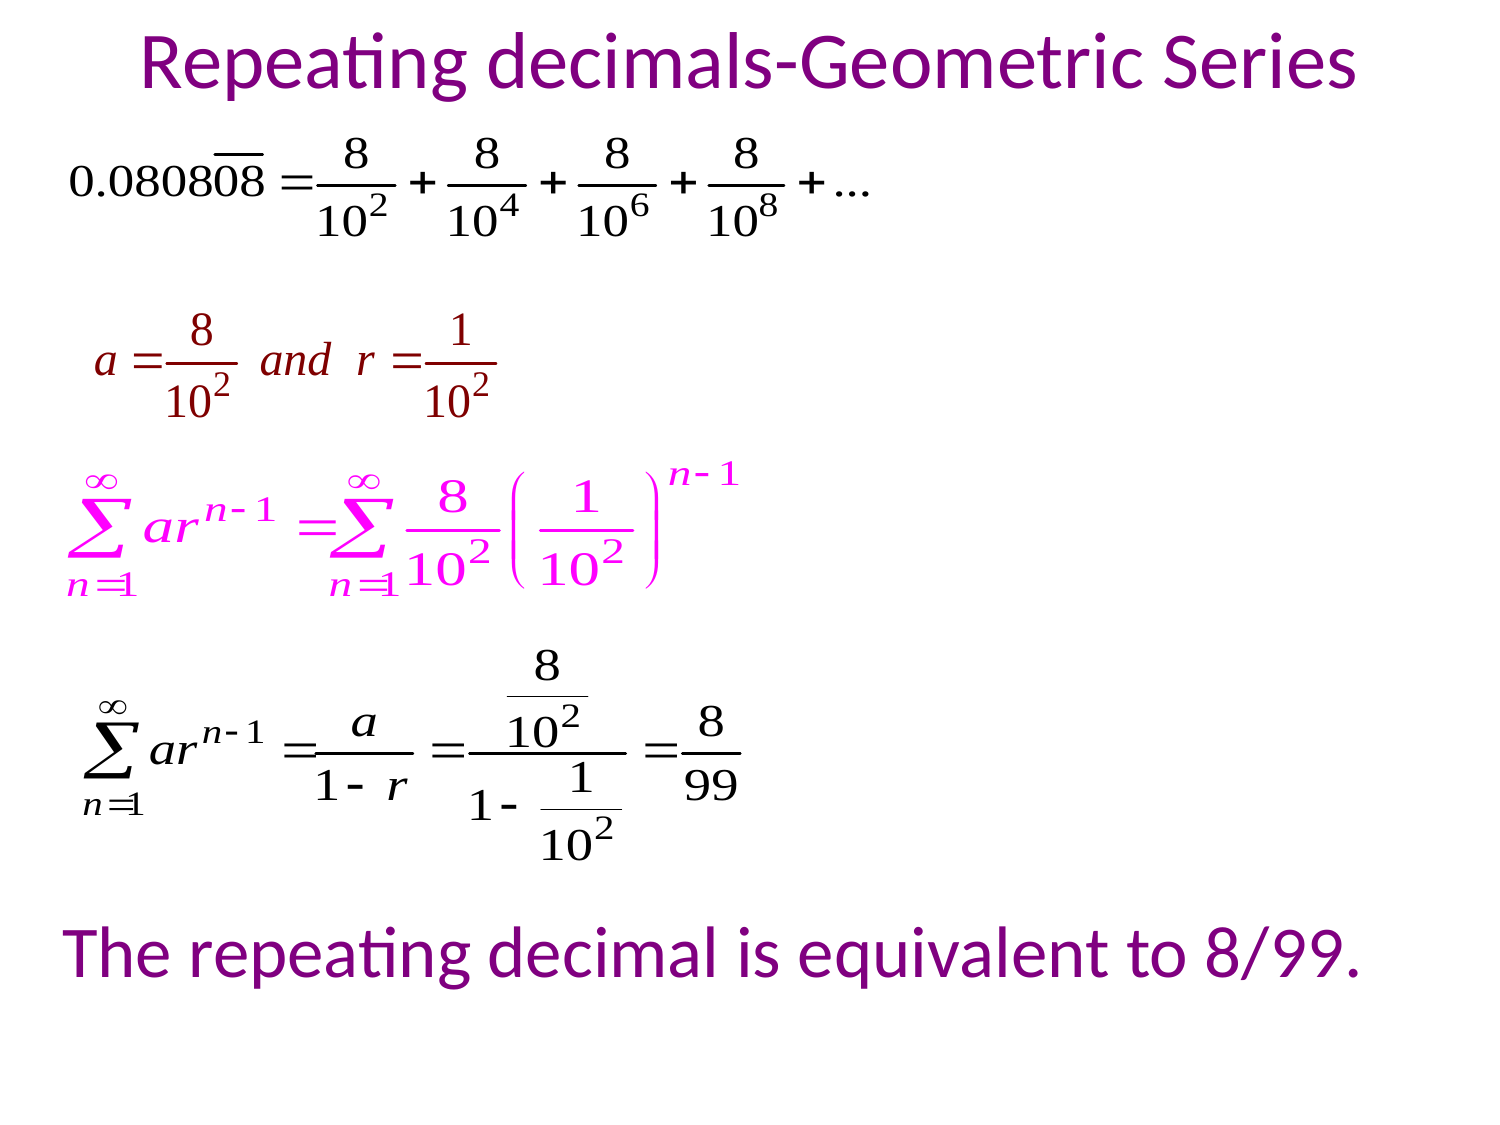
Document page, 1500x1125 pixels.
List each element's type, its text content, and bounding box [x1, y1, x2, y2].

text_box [57, 449, 751, 605]
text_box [87, 299, 506, 427]
title Repeating decimals-Geometric Series [112, 0, 1388, 188]
text_box The repeating decimal is equivalent to 8/99. [47, 897, 1463, 1000]
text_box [74, 637, 751, 869]
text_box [62, 124, 876, 246]
